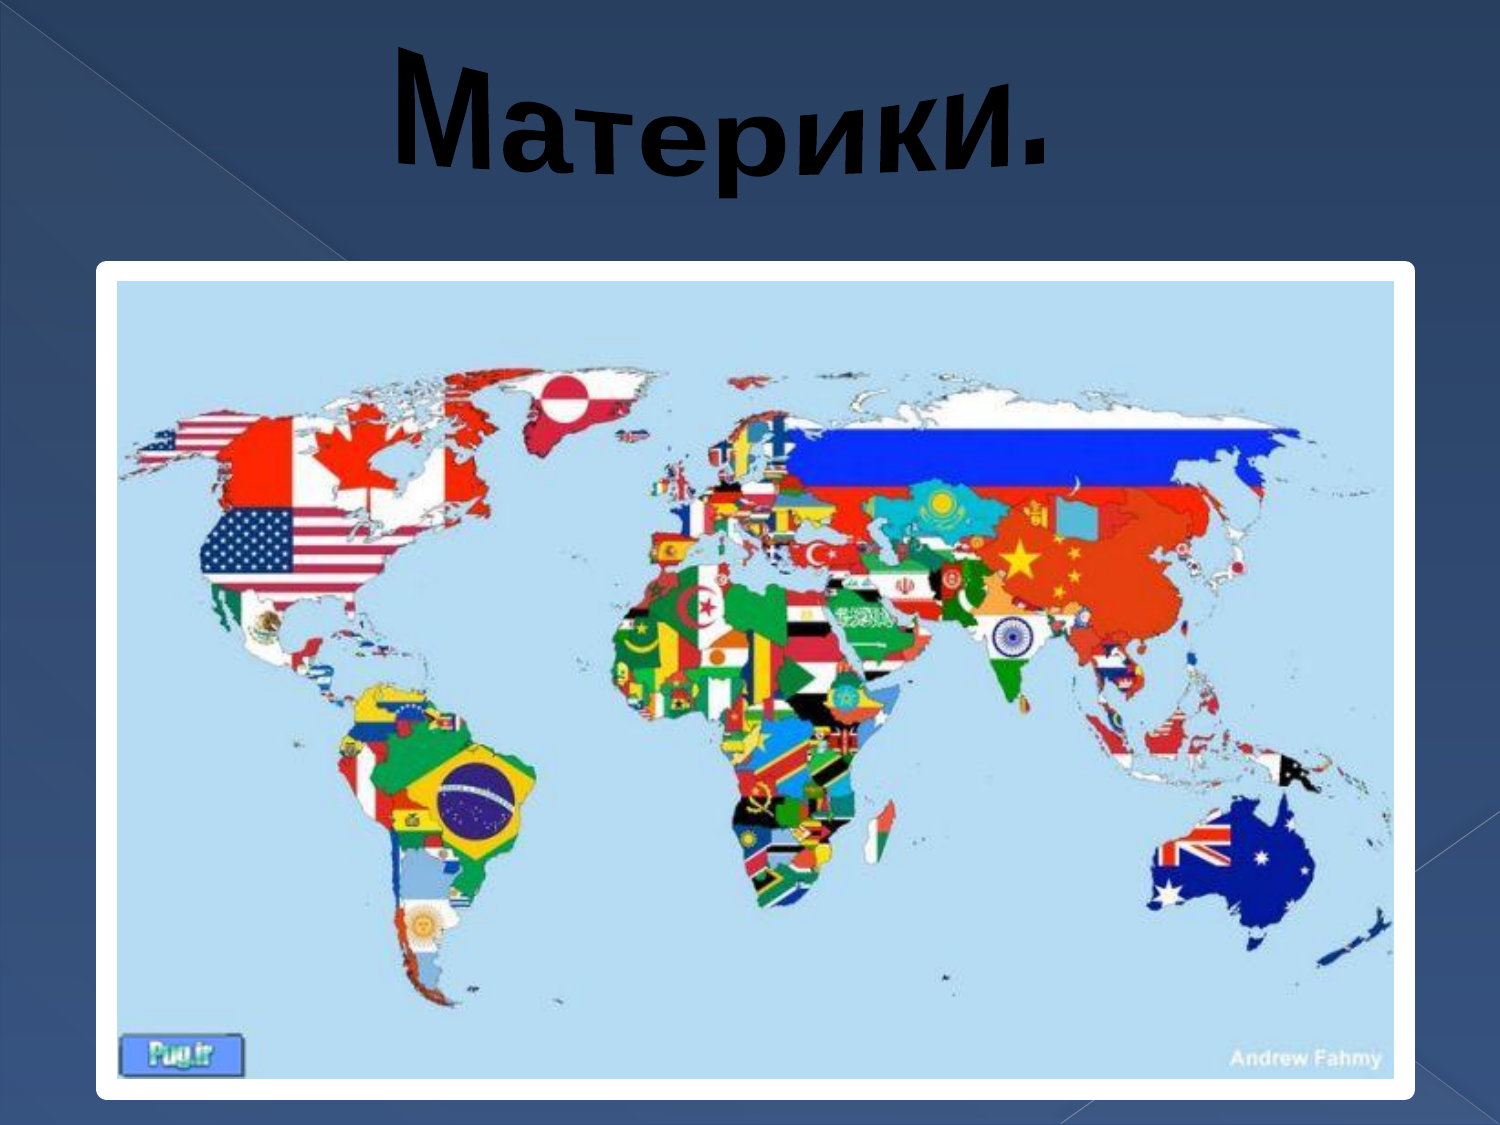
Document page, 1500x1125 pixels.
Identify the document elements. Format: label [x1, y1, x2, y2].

list [116, 281, 1395, 1080]
